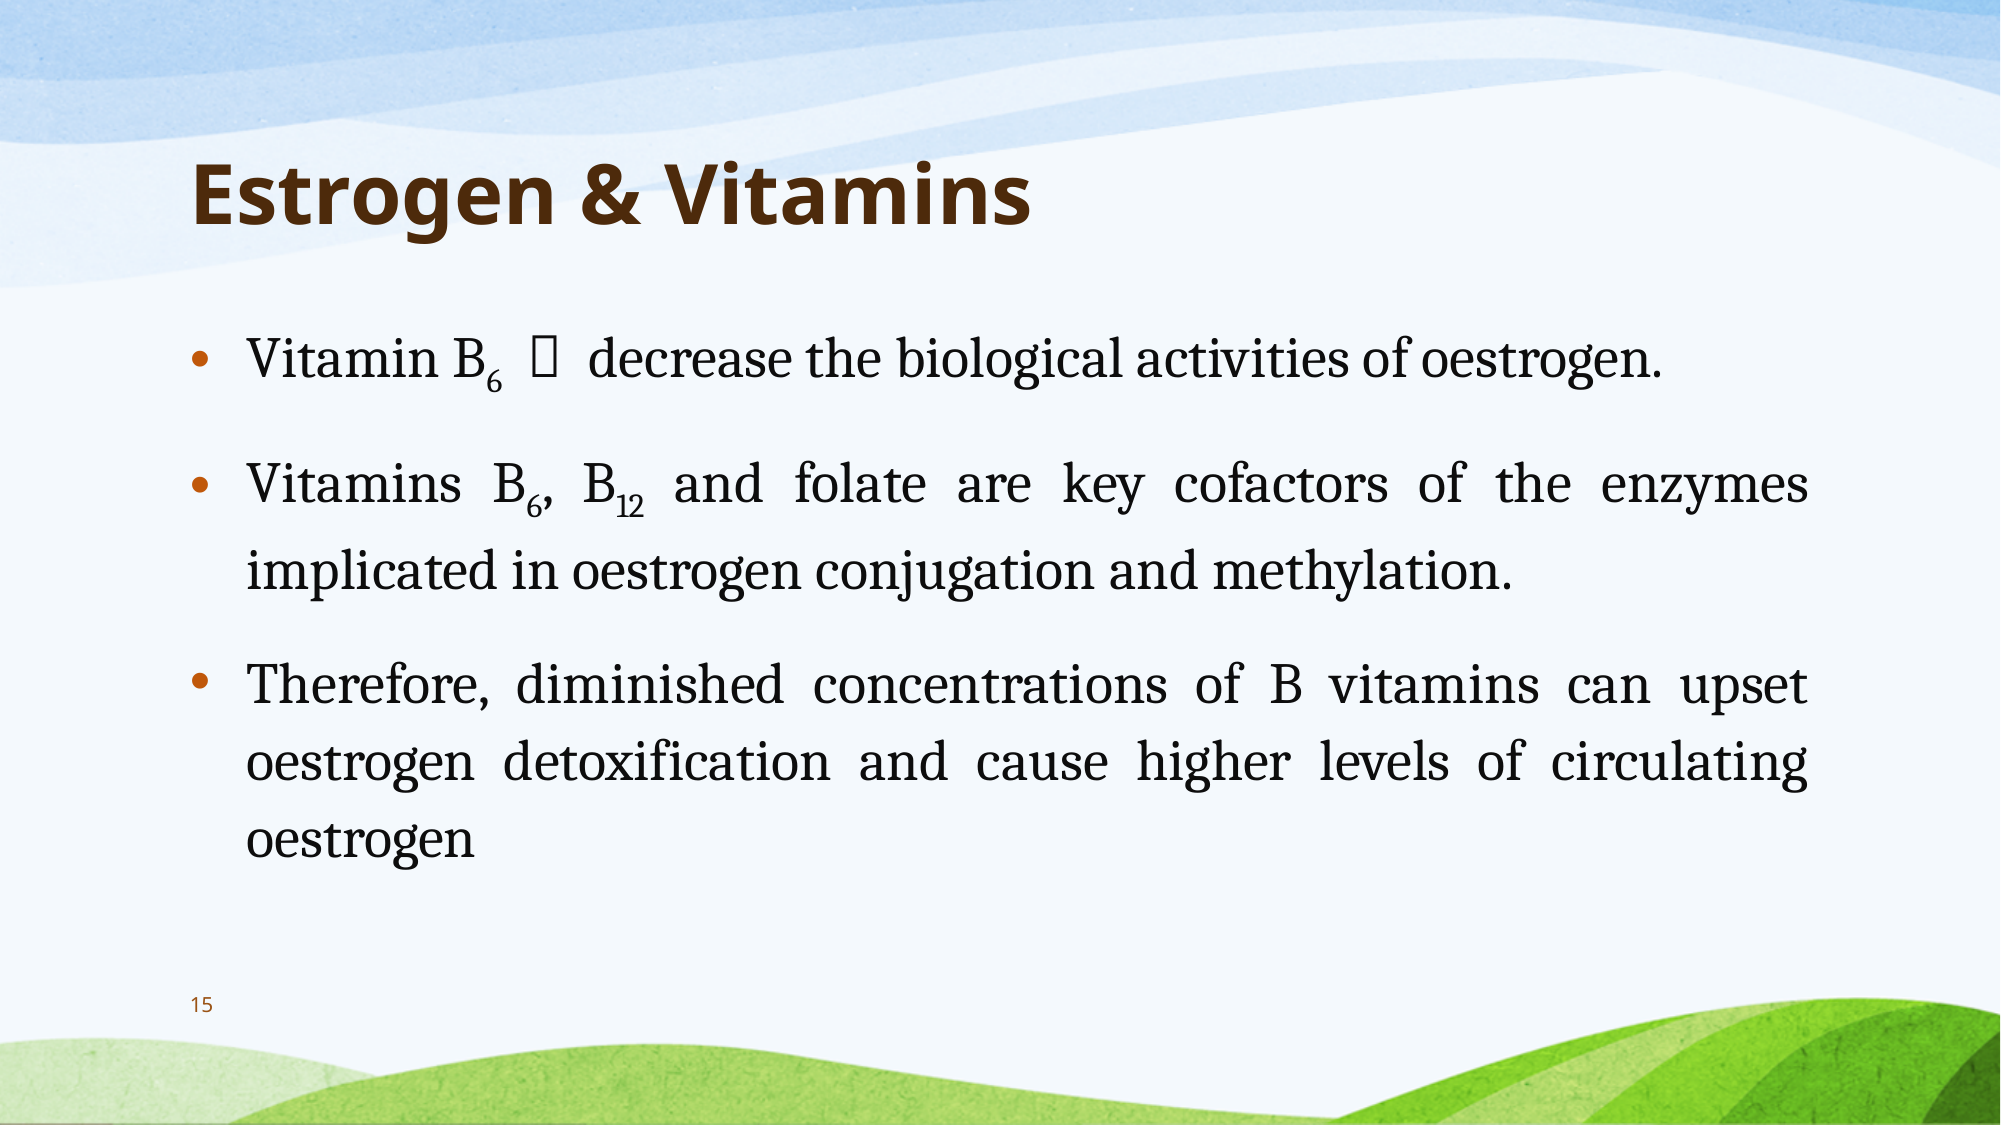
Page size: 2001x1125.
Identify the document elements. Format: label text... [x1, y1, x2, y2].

title Estrogen & Vitamins [174, 50, 1825, 250]
list Vitamin B6  decrease the biological activities of oestrogen. Vitamins B6, B12 and folate are key cofactors of the enzymes implicated in oestrogen conjugation and methylation. Therefore, diminished concentrations of B vitamins can upset oestrogen detoxification and cause higher levels of circulating oestrogen [174, 303, 1825, 893]
slide_number 15 [174, 987, 300, 1025]
picture [0, 0, 2001, 1125]
